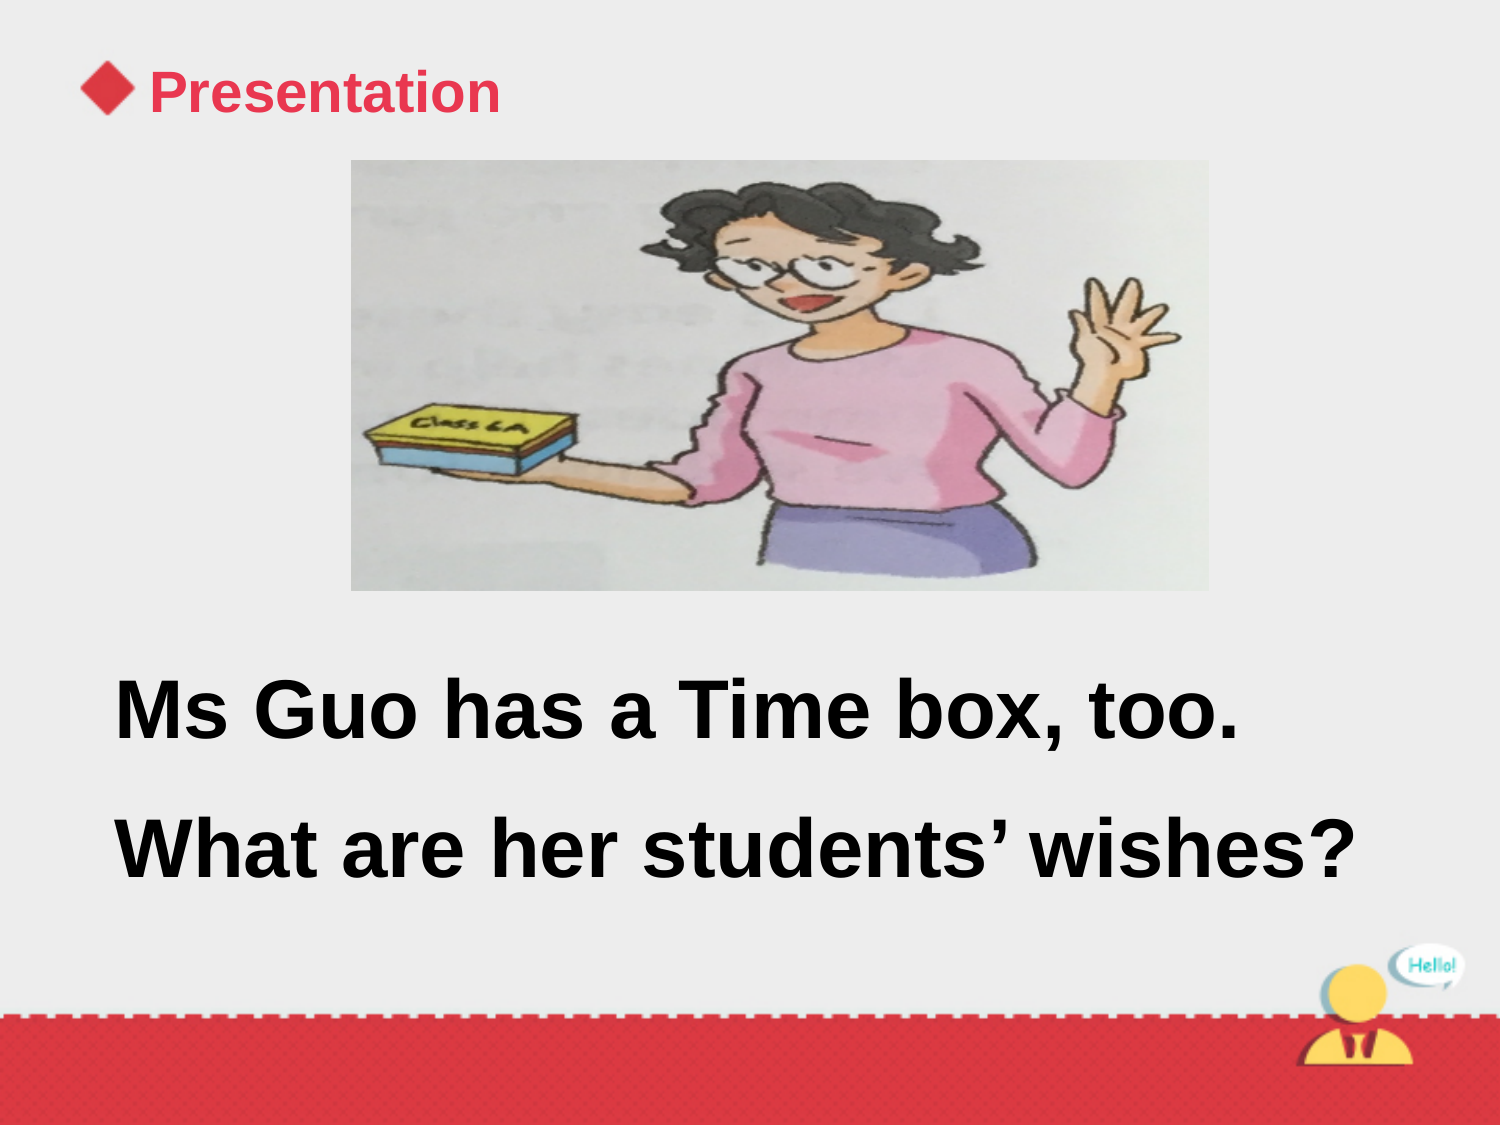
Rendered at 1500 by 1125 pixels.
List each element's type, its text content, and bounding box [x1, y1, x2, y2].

title Presentation [74, 44, 1426, 134]
text_box Ms Guo has a Time box, too. [99, 648, 1319, 763]
text_box What are her students’ wishes? [99, 786, 1387, 902]
picture [0, 0, 1500, 1125]
